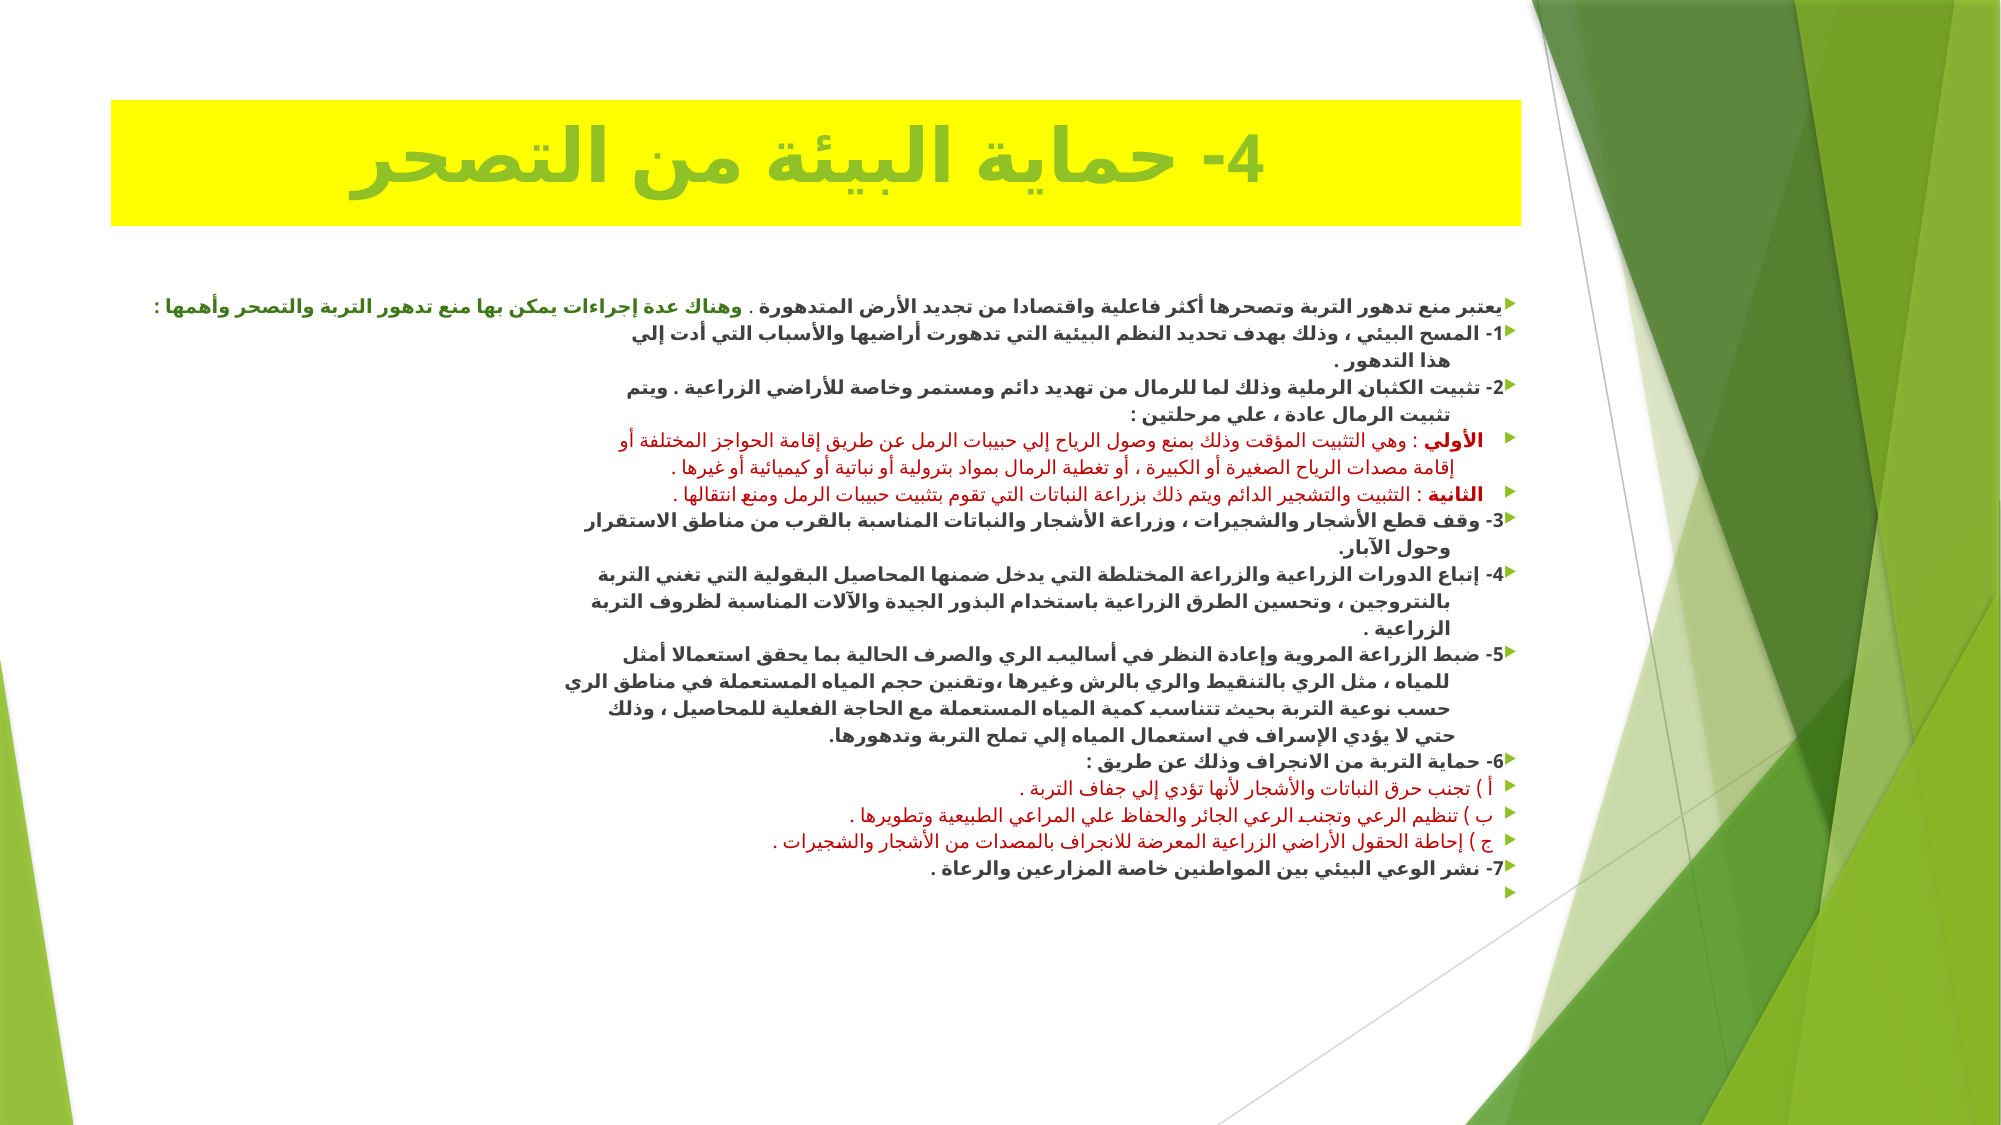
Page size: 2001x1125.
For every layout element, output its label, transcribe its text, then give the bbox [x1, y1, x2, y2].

title 4- حماية البيئة من التصحر [111, 99, 1522, 227]
list يعتبر منع تدهور التربة وتصحرها أكثر فاعلية واقتصادا من تجديد الأرض المتدهورة . وهناك عدة إجراءات يمكن بها منع تدهور التربة والتصحر وأهمها : 1- المسح البيئي ، وذلك بهدف تحديد النظم البيئية التي تدهورت أراضيها والأسباب التي أدت إلي هذا التدهور . 2- تثبيت الكثبان الرملية وذلك لما للرمال من تهديد دائم ومستمر وخاصة للأراضي الزراعية . ويتم تثبيت الرمال عادة ، علي مرحلتين : الأولي : وهي التثبيت المؤقت وذلك بمنع وصول الرياح إلي حبيبات الرمل عن طريق إقامة الحواجز المختلفة أو إقامة مصدات الرياح الصغيرة أو الكبيرة ، أو تغطية الرمال بمواد بترولية أو نباتية أو كيميائية أو غيرها . الثانية : التثبيت والتشجير الدائم ويتم ذلك بزراعة النباتات التي تقوم بتثبيت حبيبات الرمل ومنع انتقالها . 3- وقف قطع الأشجار والشجيرات ، وزراعة الأشجار والنباتات المناسبة بالقرب من مناطق الاستقرار وحول الآبار. 4- إتباع الدورات الزراعية والزراعة المختلطة التي يدخل ضمنها المحاصيل البقولية التي تغني التربة بالنتروجين ، وتحسين الطرق الزراعية باستخدام البذور الجيدة والآلات المناسبة لظروف التربة الزراعية . 5- ضبط الزراعة المروية وإعادة النظر في أساليب الري والصرف الحالية بما يحقق استعمالا أمثل للمياه ، مثل الري بالتنقيط والري بالرش وغيرها ،وتقنين حجم المياه المستعملة في مناطق الري حسب نوعية التربة بحيث تتناسب كمية المياه المستعملة مع الحاجة الفعلية للمحاصيل ، وذلك حتي لا يؤدي الإسراف في استعمال المياه إلي تملح التربة وتدهورها. 6- حماية التربة من الانجراف وذلك عن طريق : أ ) تجنب حرق النباتات والأشجار لأنها تؤدي إلي جفاف التربة . ب ) تنظيم الرعي وتجنب الرعي الجائر والحفاظ علي المراعي الطبيعية وتطويرها . ج ) إحاطة الحقول الأراضي الزراعية المعرضة للانجراف بالمصدات من الأشجار والشجيرات . 7- نشر الوعي البيئي بين المواطنين خاصة المزارعين والرعاة . [111, 283, 1522, 921]
